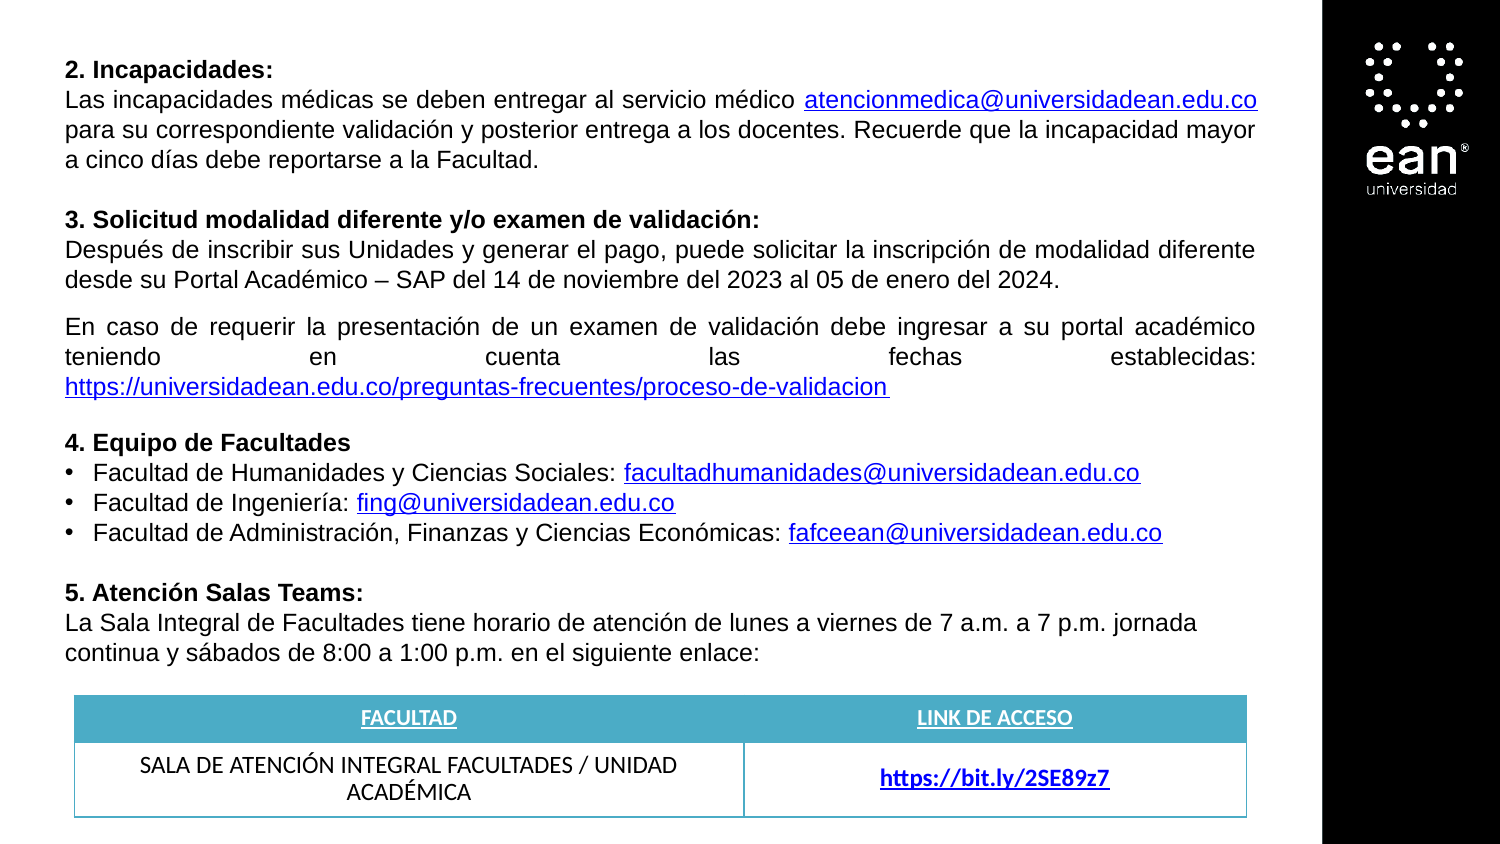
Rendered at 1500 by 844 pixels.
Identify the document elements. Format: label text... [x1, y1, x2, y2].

table_header FACULTAD [75, 696, 743, 741]
text_box 4. Equipo de Facultades Facultad de Humanidades y Ciencias Sociales: facultadhumanidades@universidadean.edu.co Facultad de Ingeniería: fing@universidadean.edu.co Facultad de Administración, Finanzas y Ciencias Económicas: fafceean@universidadean.edu.co 5. Atención Salas Teams: La Sala Integral de Facultades tiene horario de atención de lunes a viernes de 7 a.m. a 7 p.m. jornada continua y sábados de 8:00 a 1:00 p.m. en el siguiente enlace: [50, 419, 1254, 674]
picture [0, 0, 1500, 844]
text_box 2. Incapacidades: Las incapacidades médicas se deben entregar al servicio médico atencionmedica@universidadean.edu.co para su correspondiente validación y posterior entrega a los docentes. Recuerde que la incapacidad mayor a cinco días debe reportarse a la Facultad. 3. Solicitud modalidad diferente y/o examen de validación: Después de inscribir sus Unidades y generar el pago, puede solicitar la inscripción de modalidad diferente desde su Portal Académico – SAP del 14 de noviembre del 2023 al 05 de enero del 2024. En caso de requerir la presentación de un examen de validación debe ingresar a su portal académico teniendo en cuenta las fechas establecidas: https://universidadean.edu.co/preguntas-frecuentes/proceso-de-validacion [50, 46, 1274, 408]
table_cell SALA DE ATENCIÓN INTEGRAL FACULTADES / UNIDAD ACADÉMICA [75, 743, 743, 816]
table_header LINK DE ACCESO [745, 696, 1246, 741]
table_cell https://bit.ly/2SE89z7 [745, 743, 1246, 816]
